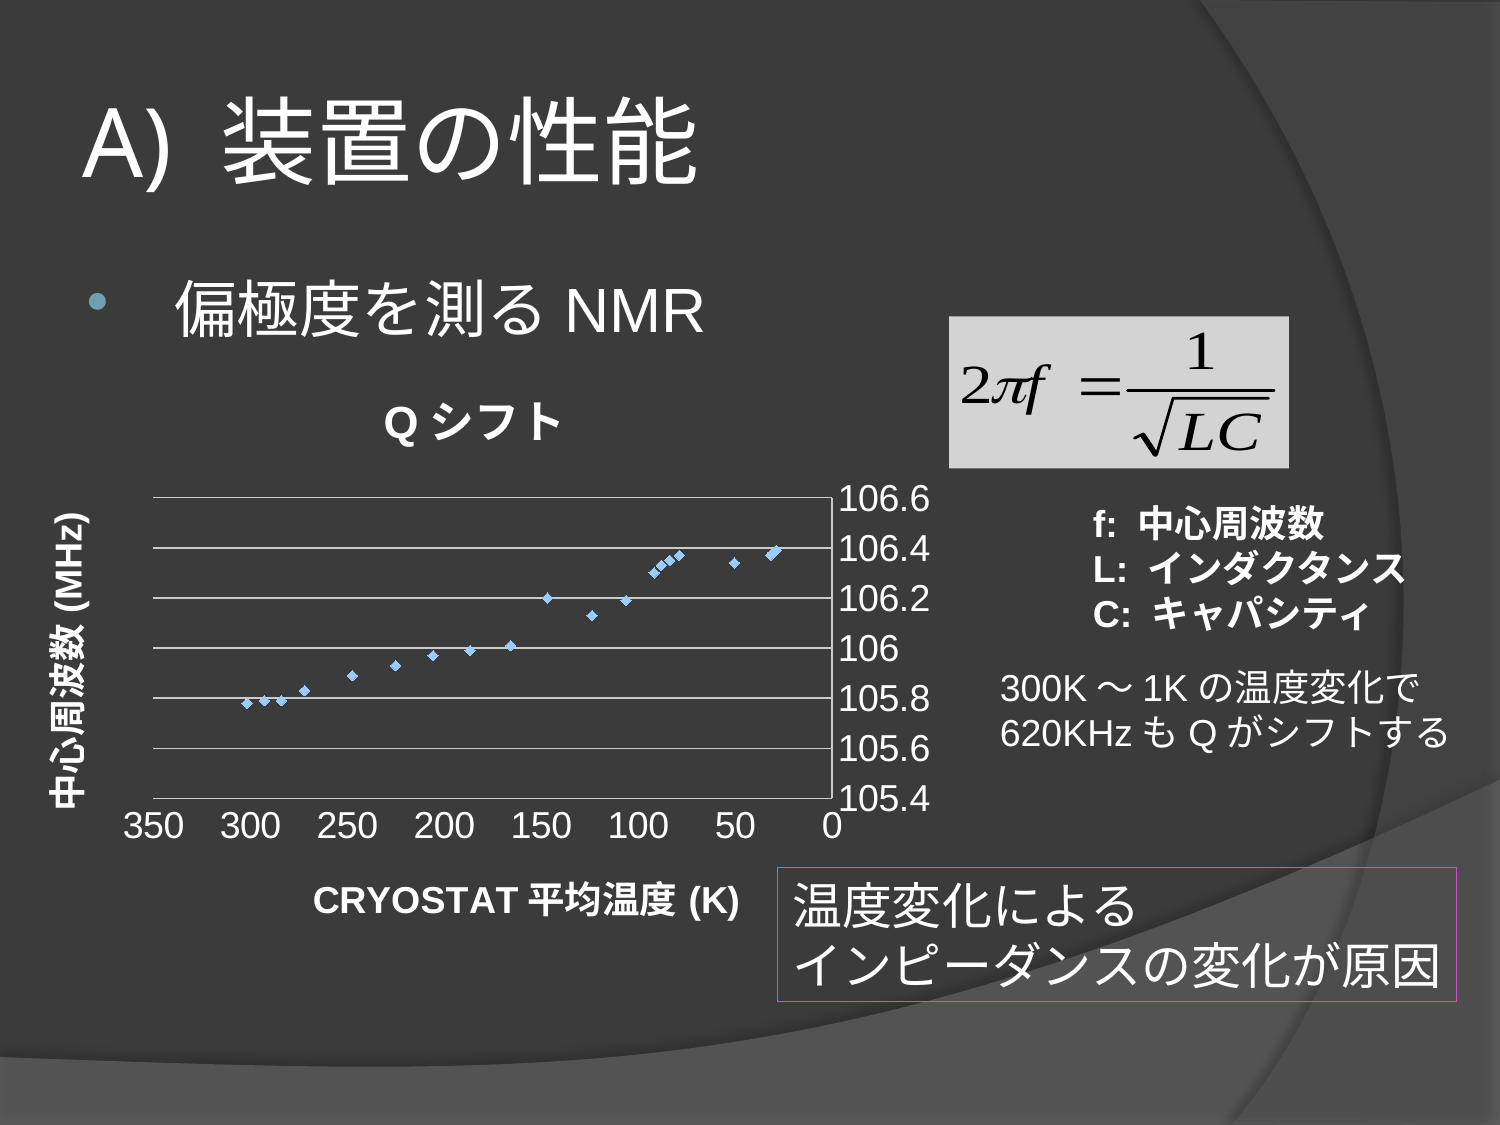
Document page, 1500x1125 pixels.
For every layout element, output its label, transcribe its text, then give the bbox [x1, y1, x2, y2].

text_box 温度変化による インピーダンスの変化が原因 [777, 867, 1457, 1002]
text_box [948, 316, 1290, 469]
text_box f: 中心周波数 L: インダクタンス C: キャパシティ [1078, 492, 1500, 642]
title A) 装置の性能 [75, 45, 1300, 233]
list 偏極度を測るNMR [75, 262, 1477, 1005]
text_box 300K～1Kの温度変化で 620KHzもQがシフトする [985, 656, 1467, 761]
chart [0, 351, 950, 962]
